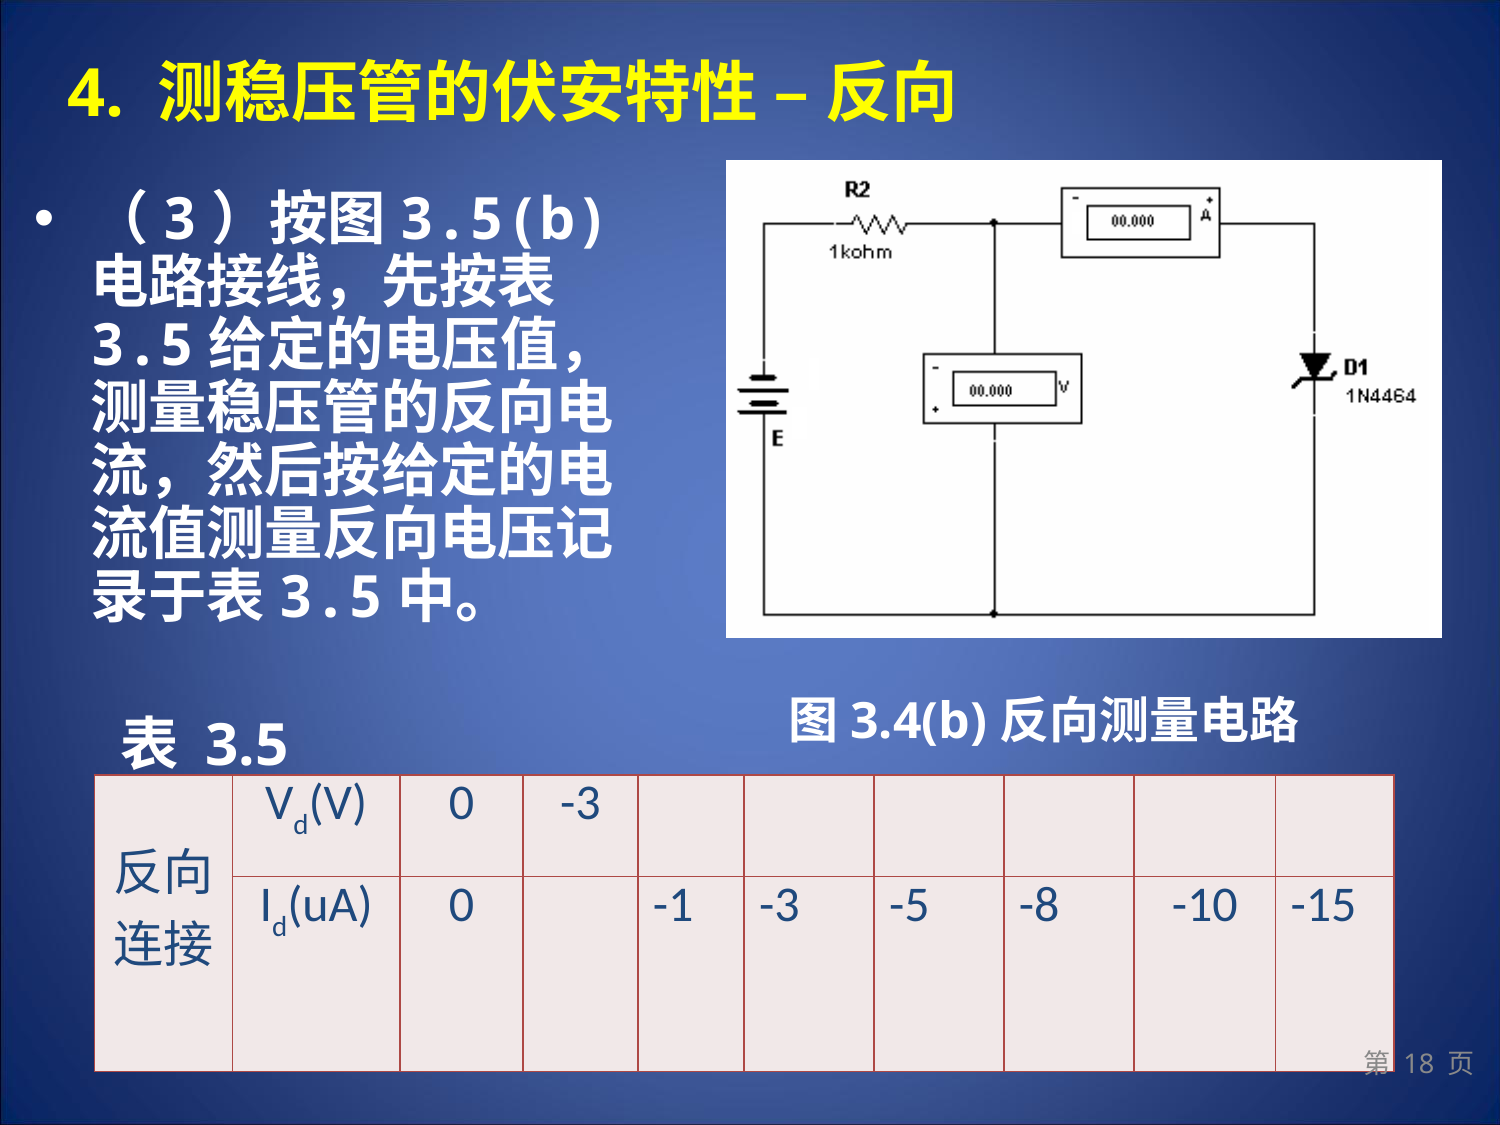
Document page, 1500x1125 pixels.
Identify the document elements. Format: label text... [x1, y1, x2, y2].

table_header [1005, 776, 1133, 876]
table_cell 0 [401, 877, 522, 1071]
table_cell [524, 877, 637, 1071]
text_box 4. 测稳压管的伏安特性 – 反向 [18, 38, 1023, 141]
slide_number 第 18 页 [1338, 1040, 1500, 1089]
table_header 反向 连接 [95, 776, 232, 1071]
table_header 0 [401, 776, 522, 876]
picture [0, 0, 1500, 1125]
table_cell -8 [1005, 877, 1133, 1071]
table_cell -15 [1276, 877, 1393, 1071]
table_header [745, 776, 873, 876]
table_header [1276, 776, 1393, 876]
list （3）按图3.5(b)电路接线，先按表3.5给定的电压值，测量稳压管的反向电流，然后按给定的电流值测量反向电压记录于表3.5中。 [18, 181, 682, 649]
text_box 表 3.5 [41, 692, 368, 785]
table_header [1135, 776, 1275, 876]
table_header [639, 776, 743, 876]
table_cell -10 [1135, 877, 1275, 1071]
table_header [875, 776, 1003, 876]
text_box 图3.4(b)反向测量电路 [773, 680, 1394, 756]
table_cell -1 [639, 877, 743, 1071]
table_header Vd(V) [233, 776, 399, 876]
table_cell -5 [875, 877, 1003, 1071]
table_cell Id(uA) [233, 877, 399, 1071]
table_cell -3 [745, 877, 873, 1071]
table_header -3 [524, 776, 637, 876]
